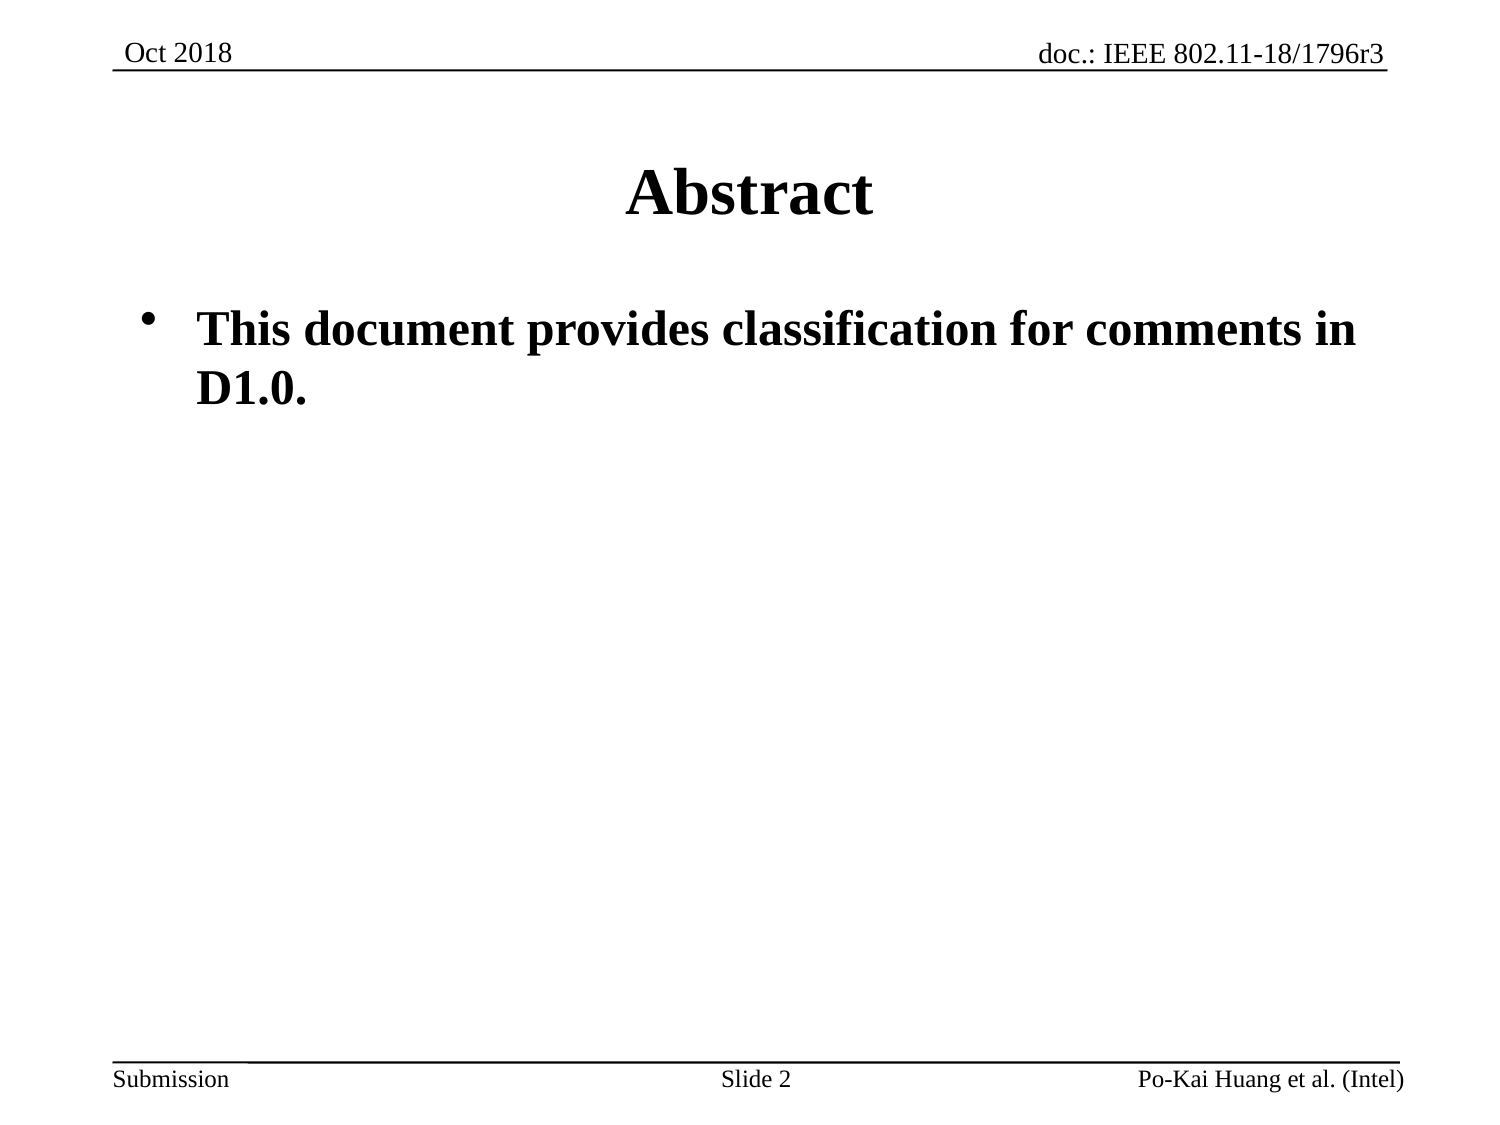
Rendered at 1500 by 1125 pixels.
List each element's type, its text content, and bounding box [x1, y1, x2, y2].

slide_number Slide 2 [712, 1062, 800, 1093]
footer Po-Kai Huang et al. (Intel) [1134, 1062, 1405, 1093]
title Abstract [112, 99, 1388, 276]
list This document provides classification for comments in D1.0. [124, 287, 1401, 963]
